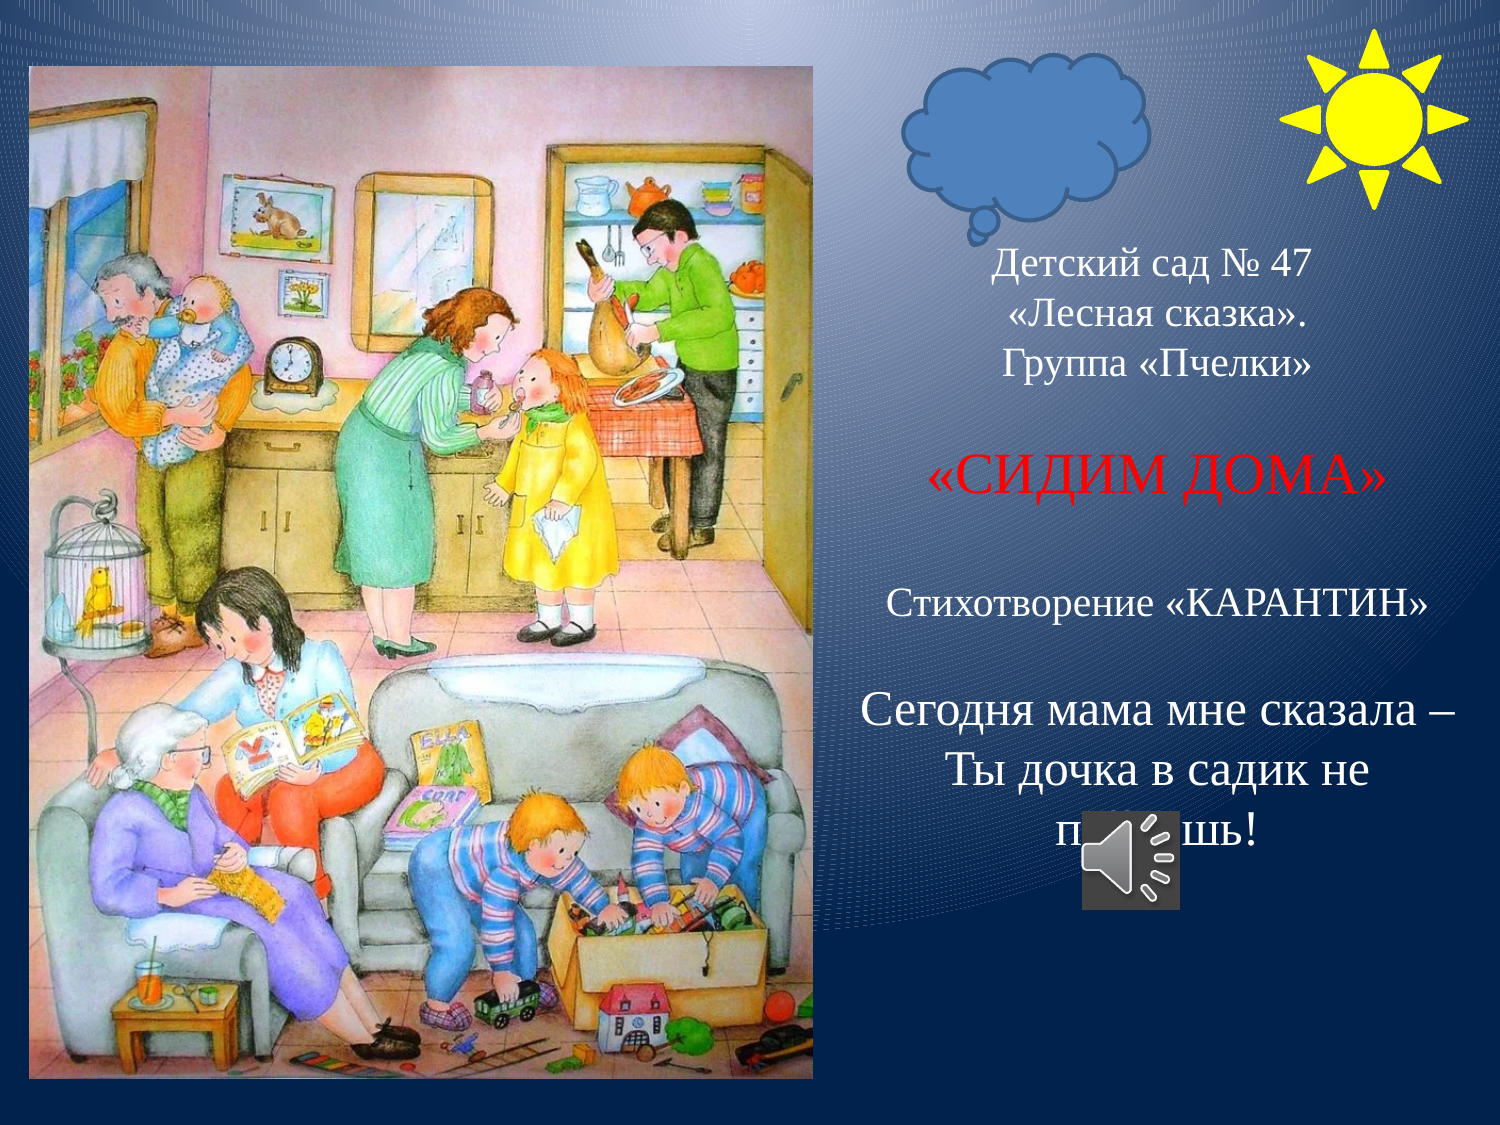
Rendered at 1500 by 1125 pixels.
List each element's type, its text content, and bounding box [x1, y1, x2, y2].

text_box [1325, 73, 1423, 166]
text_box [1306, 145, 1347, 184]
text_box [1401, 54, 1442, 94]
text_box [1306, 54, 1347, 94]
text_box [1358, 28, 1390, 69]
text_box [1279, 104, 1321, 135]
title Детский сад № 47 «Лесная сказка». Группа «Пчелки» «СИДИМ ДОМА» Стихотворение «КАРАНТИН» Сегодня мама мне сказала – Ты дочка в садик не пойдёшь! [844, 30, 1471, 1079]
text_box [1401, 145, 1442, 184]
picture [29, 66, 814, 1079]
picture [1080, 810, 1181, 911]
text_box [1358, 170, 1390, 211]
text_box [901, 52, 1152, 248]
text_box [1427, 104, 1470, 135]
